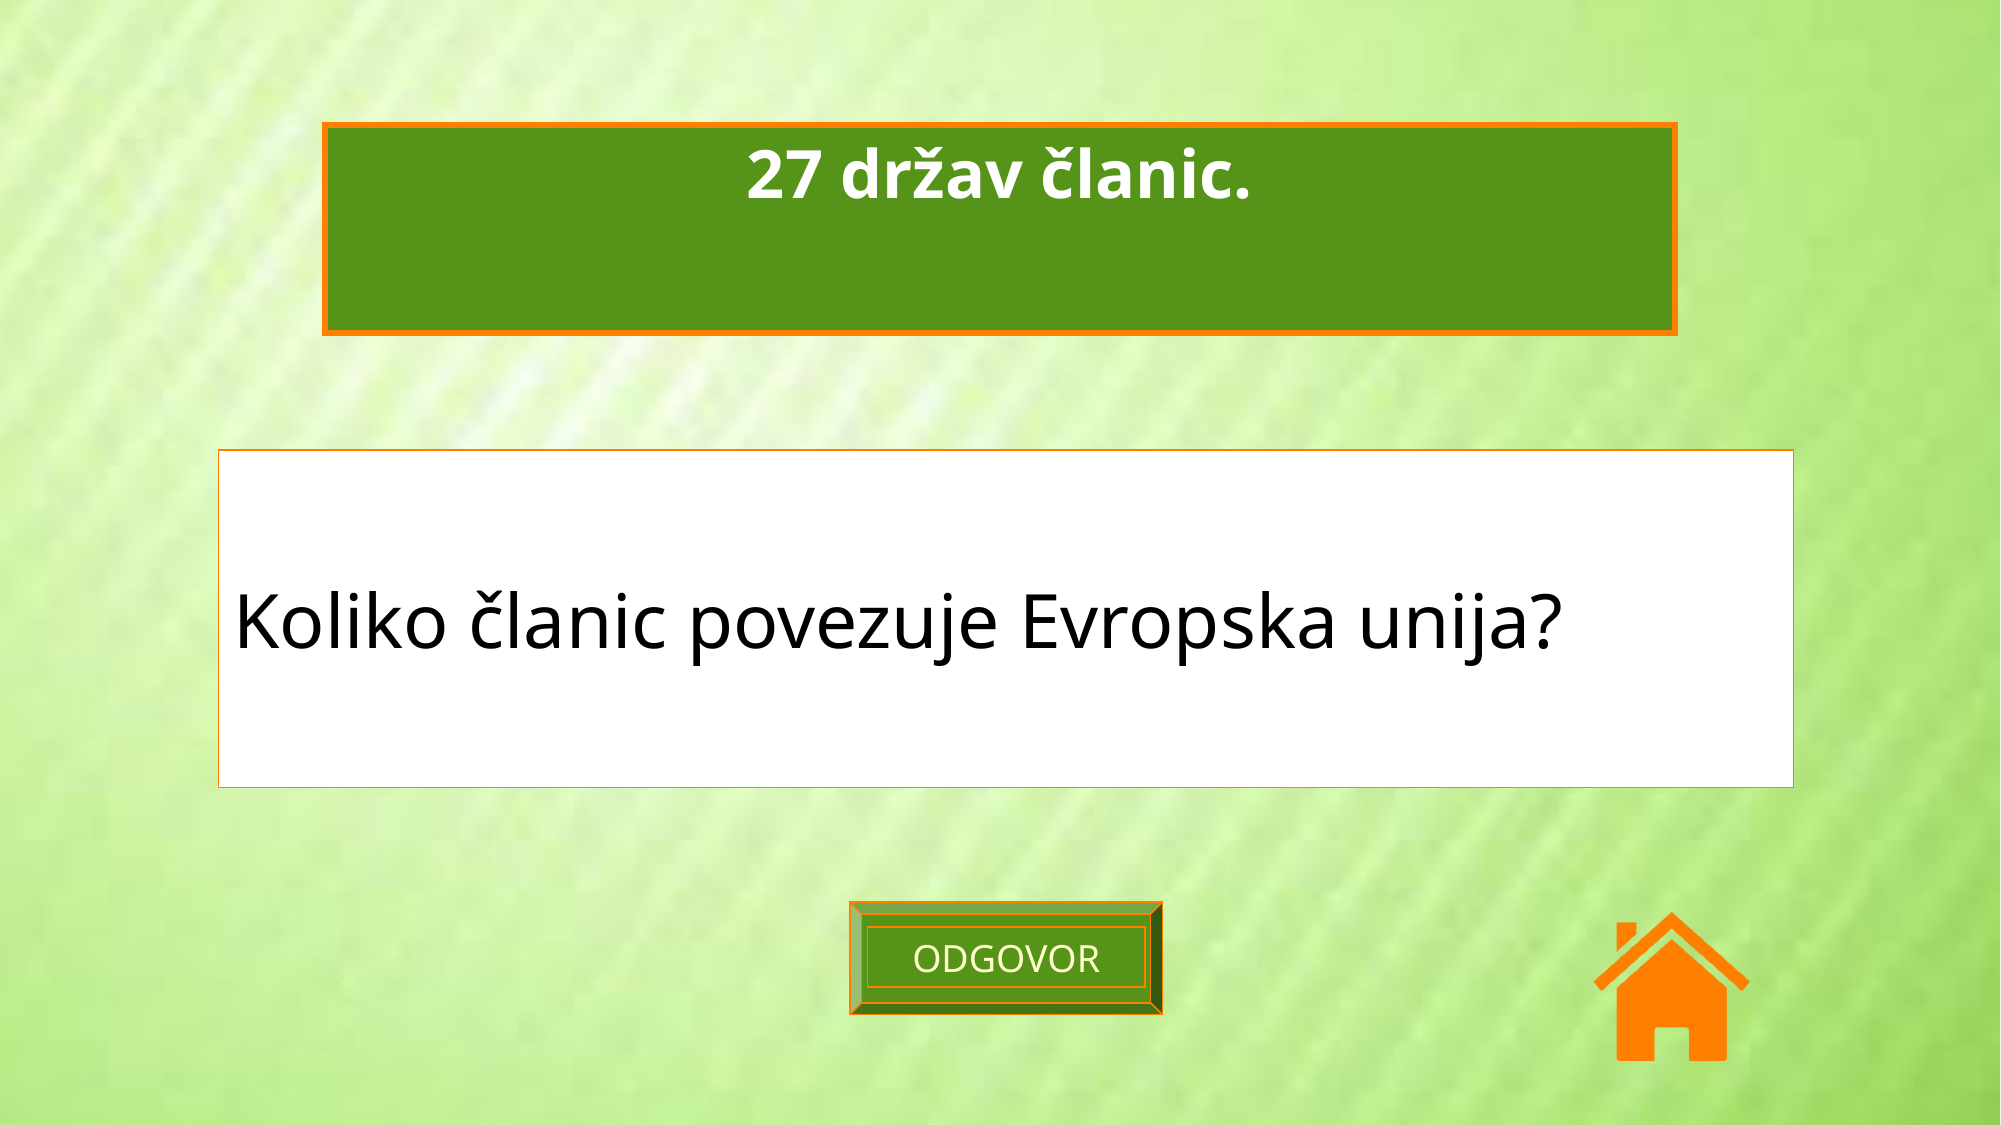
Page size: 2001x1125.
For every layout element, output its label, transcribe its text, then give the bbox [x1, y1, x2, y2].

text_box Koliko članic povezuje Evropska unija? [218, 450, 1794, 788]
text_box 27 držav članic. [324, 124, 1675, 333]
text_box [849, 901, 1163, 1015]
picture [0, 0, 2001, 1125]
